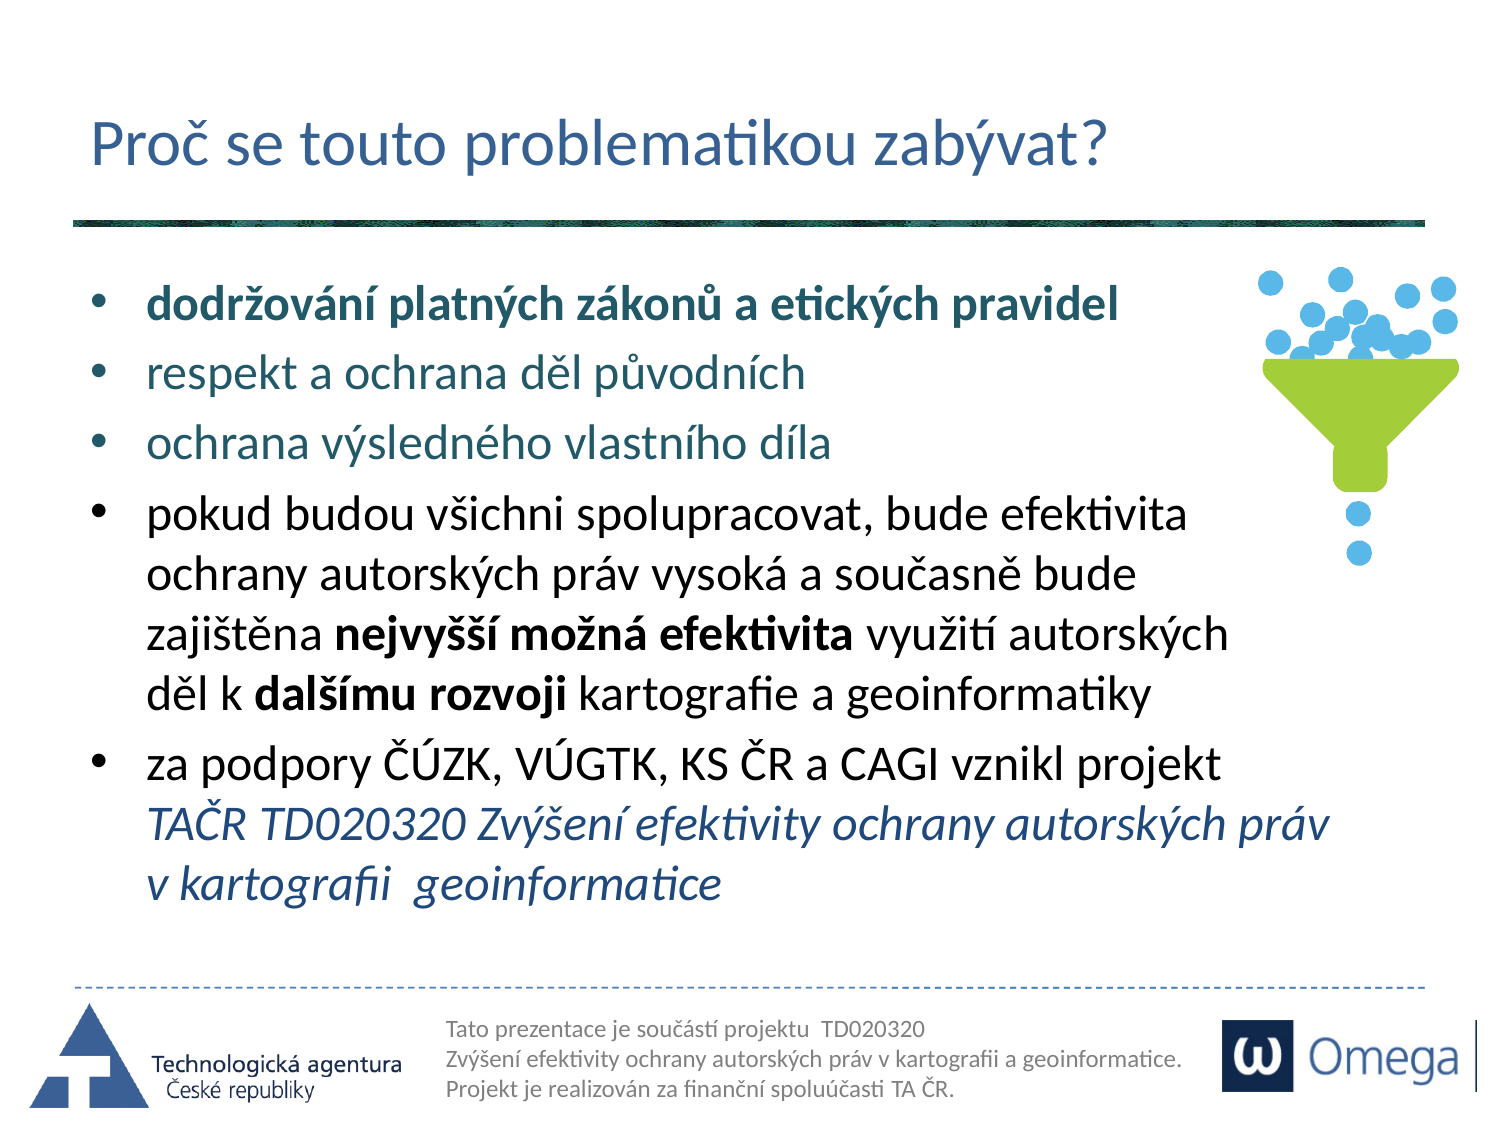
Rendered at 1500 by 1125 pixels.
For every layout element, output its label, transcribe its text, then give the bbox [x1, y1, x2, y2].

list dodržování platných zákonů a etických pravidel respekt a ochrana děl původních ochrana výsledného vlastního díla pokud budou všichni spolupracovat, bude efektivita ochrany autorských práv vysoká a současně bude zajištěna nejvyšší možná efektivita využití autorských děl k dalšímu rozvoji kartografie a geoinformatiky za podpory ČÚZK, VÚGTK, KS ČR a CAGI vznikl projekt TAČR TD020320 Zvýšení efektivity ochrany autorských práv v kartografii geoinformatice [75, 262, 1425, 976]
picture [1222, 1020, 1477, 1092]
picture [1257, 266, 1460, 566]
title Proč se touto problematikou zabývat? [75, 45, 1425, 233]
picture [29, 1003, 401, 1108]
